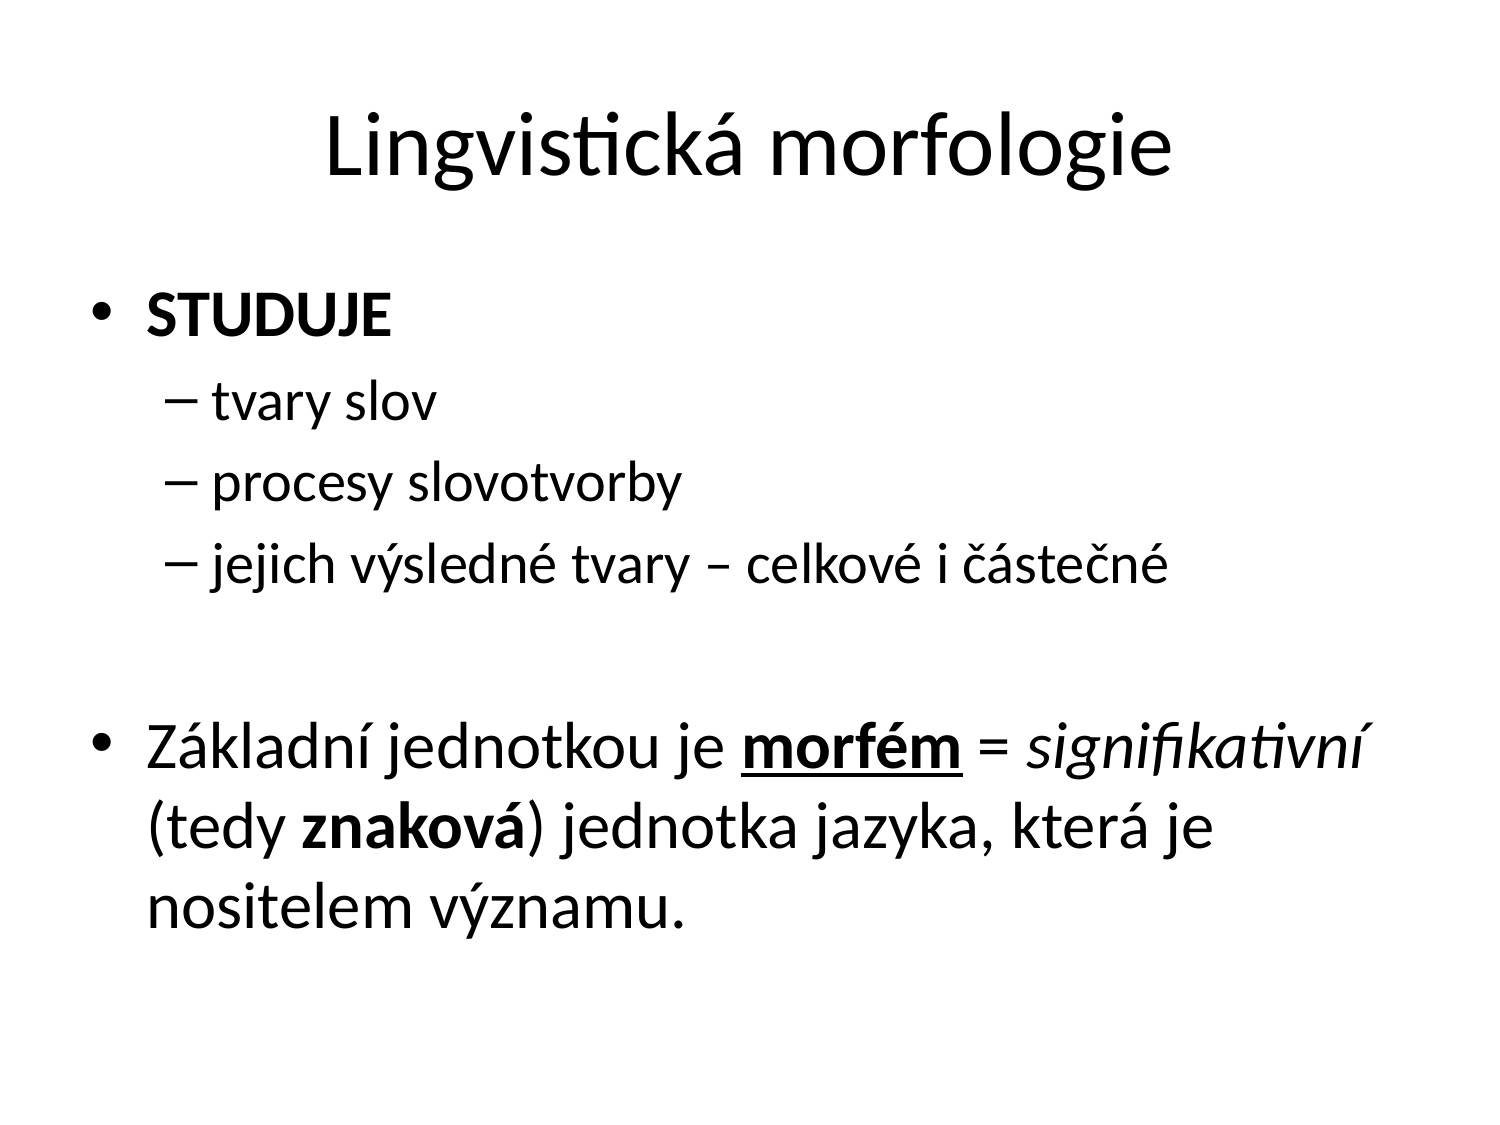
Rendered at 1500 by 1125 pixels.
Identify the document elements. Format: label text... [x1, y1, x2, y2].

title Lingvistická morfologie [75, 45, 1425, 233]
list STUDUJE tvary slov procesy slovotvorby jejich výsledné tvary – celkové i částečné Základní jednotkou je morfém = signifikativní (tedy znaková) jednotka jazyka, která je nositelem významu. [75, 262, 1425, 1005]
